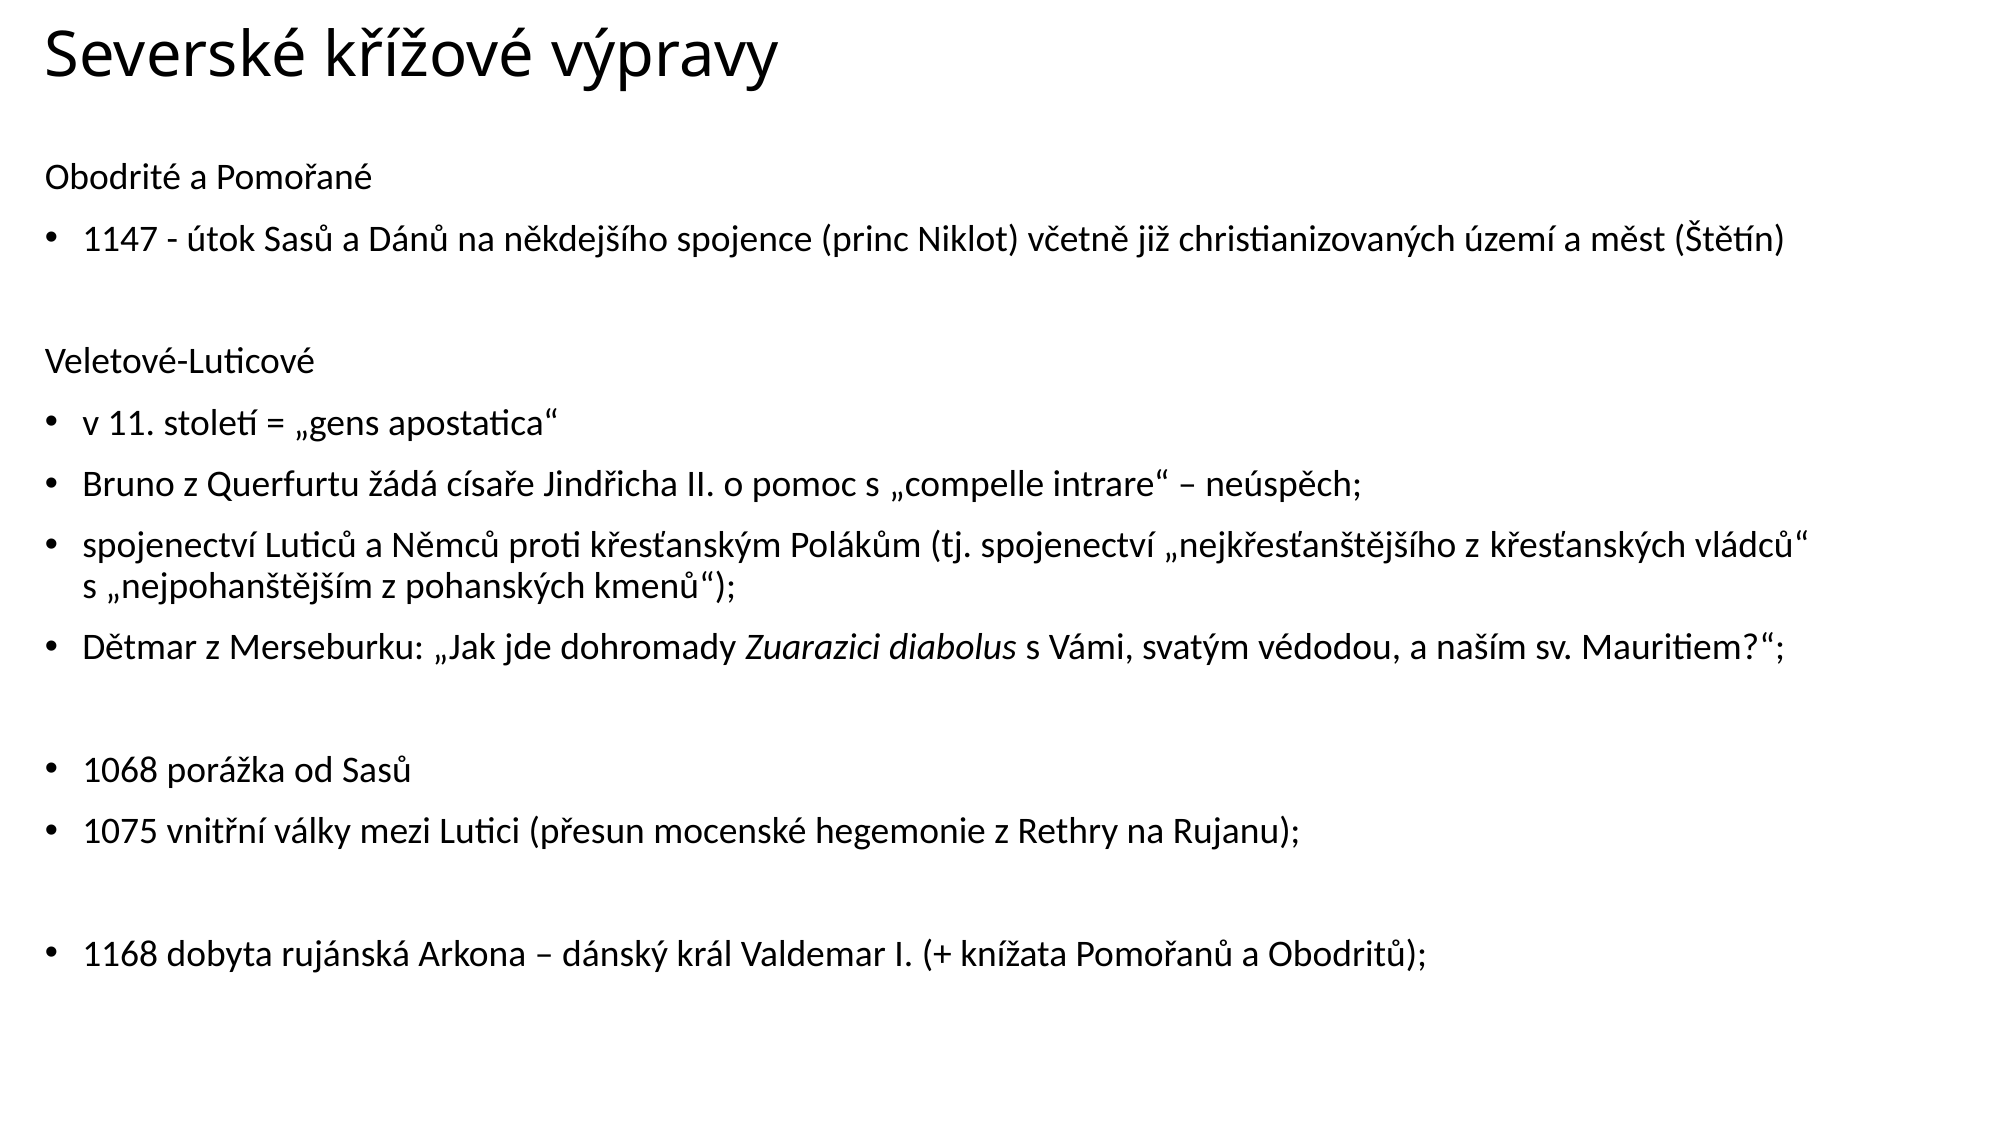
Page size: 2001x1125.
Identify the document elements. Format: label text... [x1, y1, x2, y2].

list Obodrité a Pomořané 1147 - útok Sasů a Dánů na někdejšího spojence (princ Niklot) včetně již christianizovaných území a měst (Štětín) Veletové-Luticové v 11. století = „gens apostatica“ Bruno z Querfurtu žádá císaře Jindřicha II. o pomoc s „compelle intrare“ – neúspěch; spojenectví Luticů a Němců proti křesťanským Polákům (tj. spojenectví „nejkřesťanštějšího z křesťanských vládců“ s „nejpohanštějším z pohanských kmenů“); Dětmar z Merseburku: „Jak jde dohromady Zuarazici diabolus s Vámi, svatým védodou, a naším sv. Mauritiem?“; 1068 porážka od Sasů 1075 vnitřní války mezi Lutici (přesun mocenské hegemonie z Rethry na Rujanu); 1168 dobyta rujánská Arkona – dánský král Valdemar I. (+ knížata Pomořanů a Obodritů); [29, 150, 1944, 1125]
title Severské křížové výpravy [29, 13, 1755, 98]
